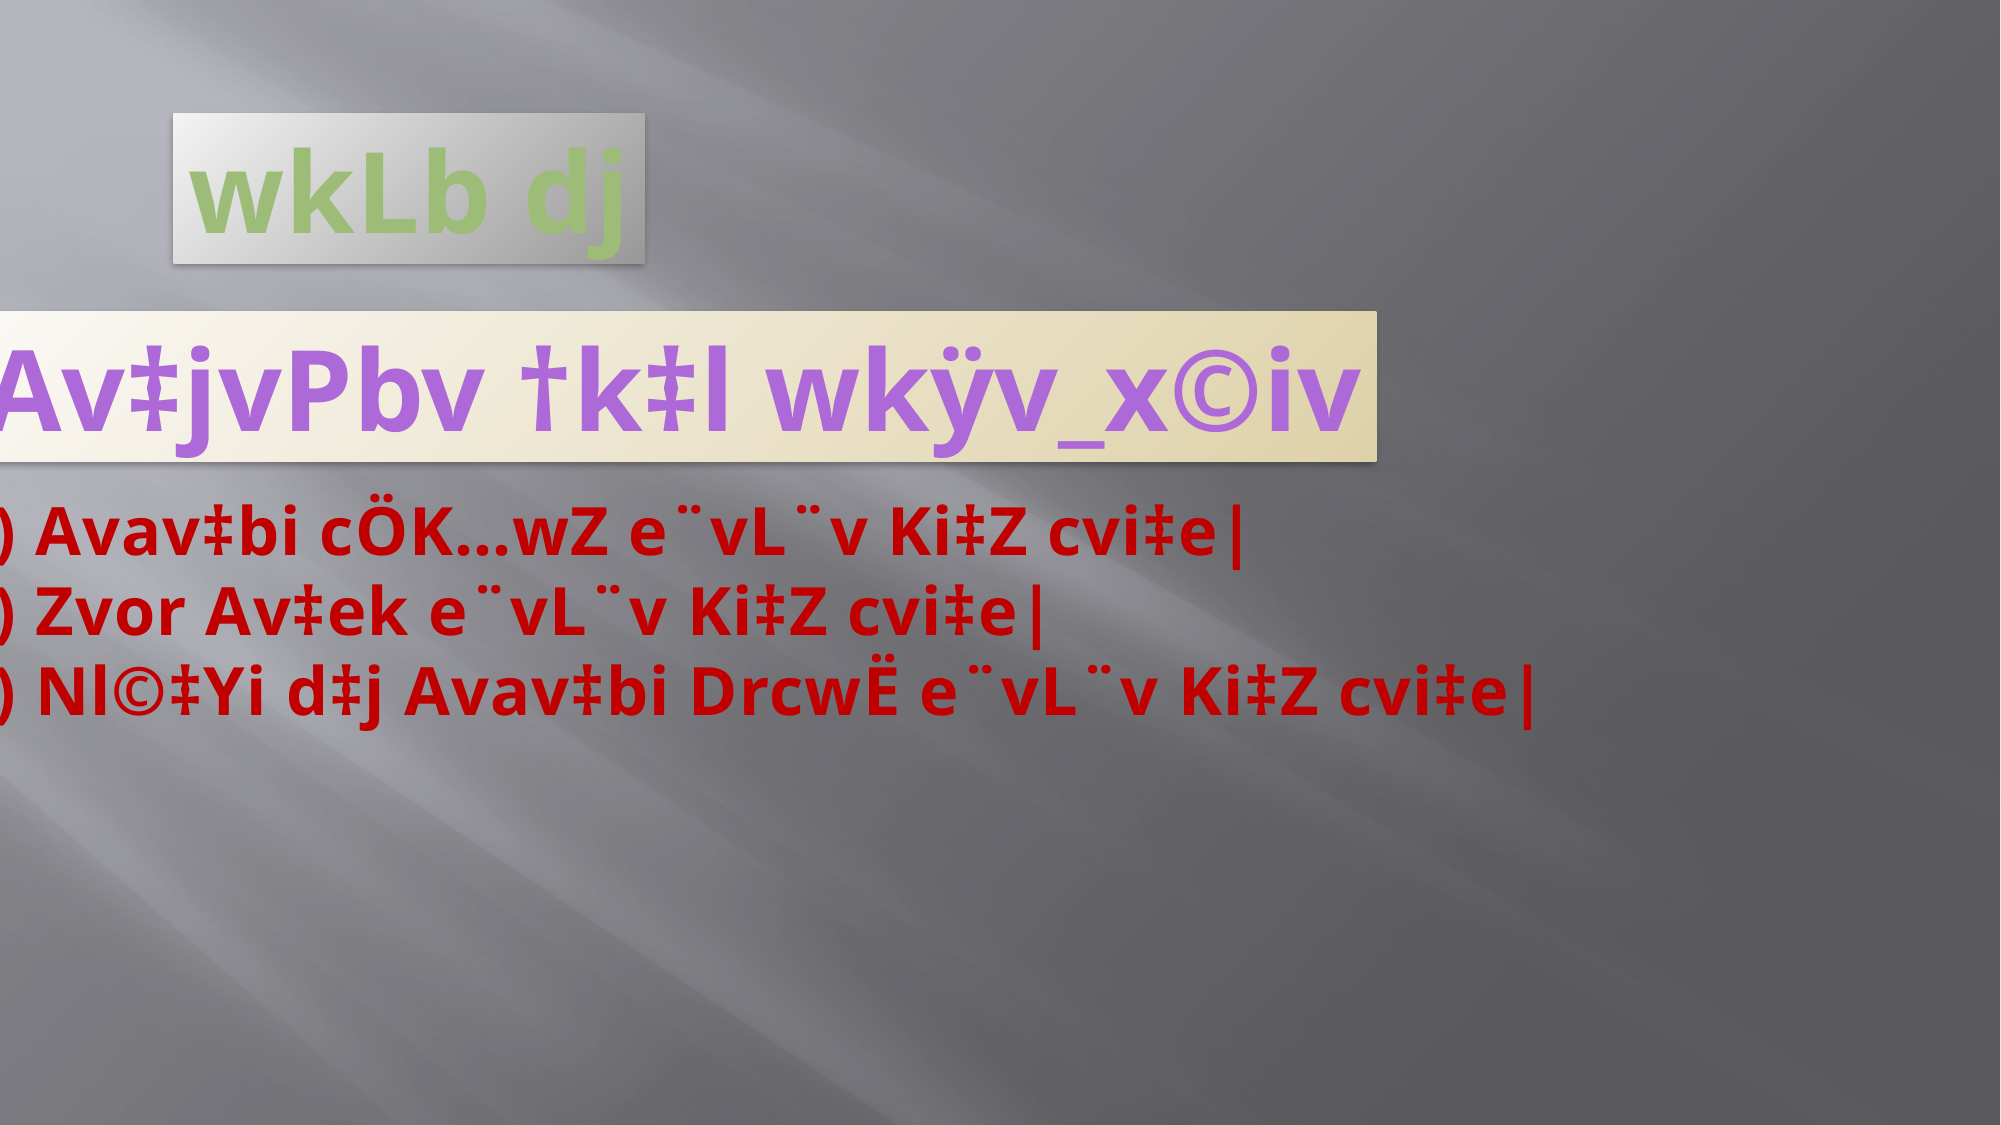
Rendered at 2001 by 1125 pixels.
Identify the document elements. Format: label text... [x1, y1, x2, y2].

text_box 1) Avav‡bi cÖK…wZ e¨vL¨v Ki‡Z cvi‡e| 2) Zvor Av‡ek e¨vL¨v Ki‡Z cvi‡e| 3) Nl©‡Yi d‡j Avav‡bi DrcwË e¨vL¨v Ki‡Z cvi‡e| [0, 481, 1677, 736]
text_box Av‡jvPbv †k‡l wkÿv_x©iv [0, 311, 1377, 462]
text_box wkLb dj [173, 113, 646, 264]
